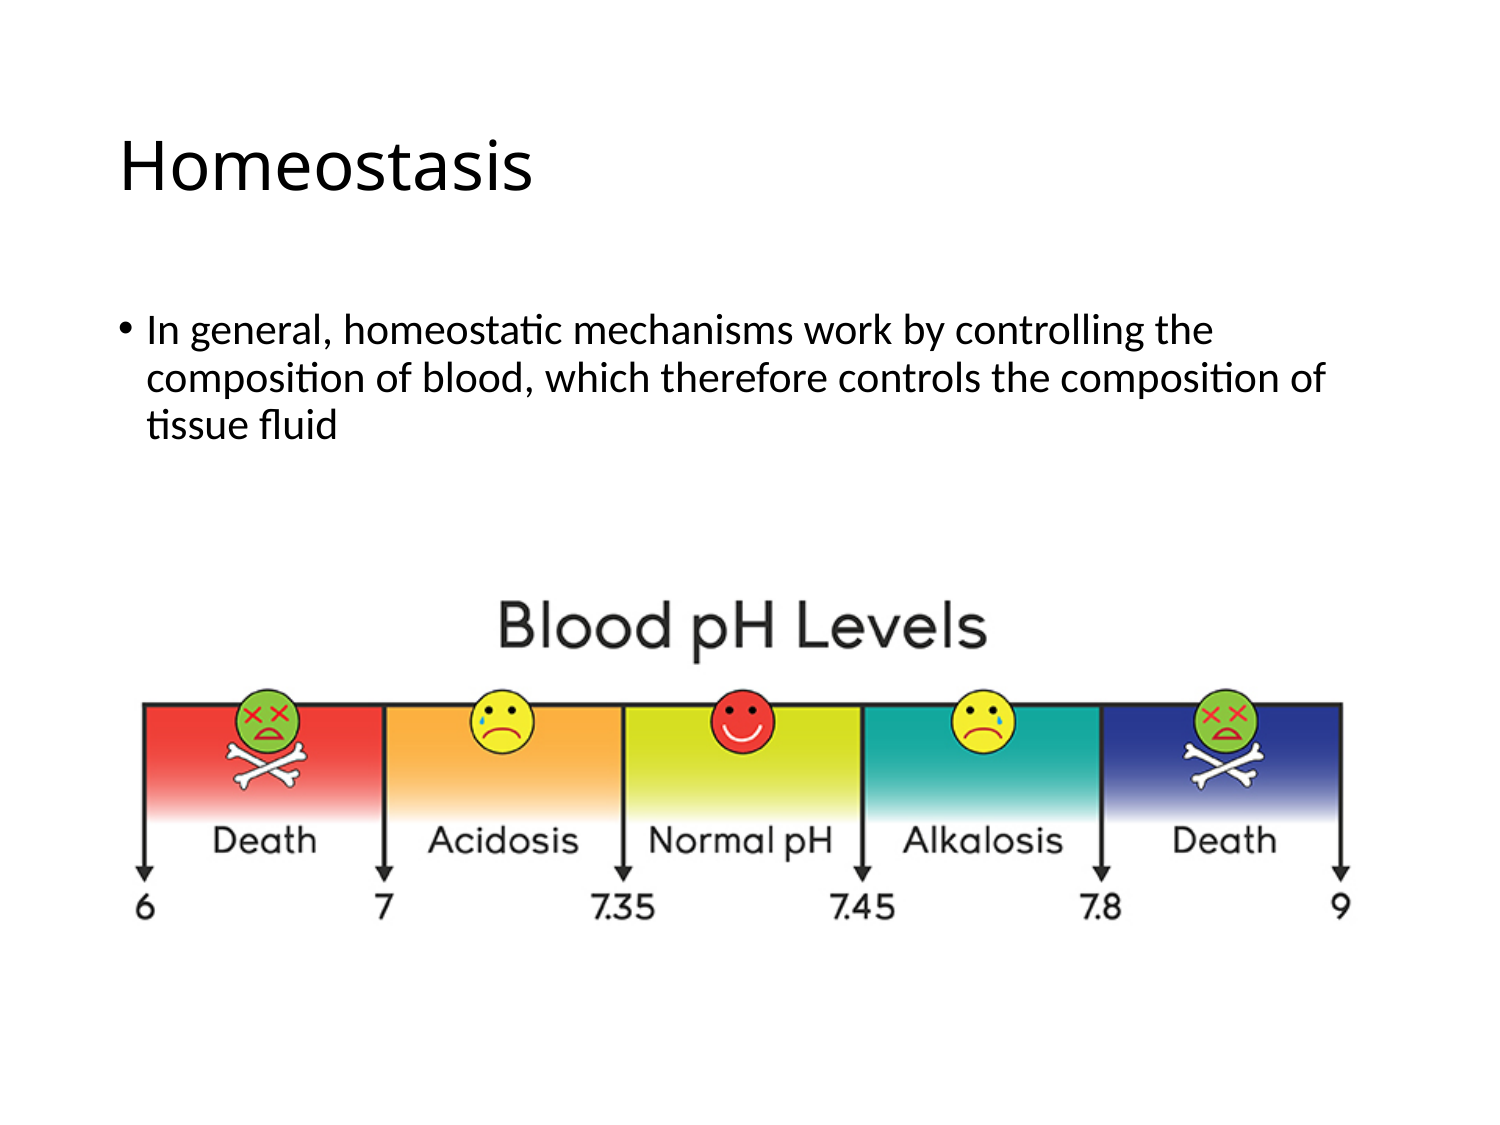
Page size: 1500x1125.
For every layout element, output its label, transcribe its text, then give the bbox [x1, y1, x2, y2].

title Homeostasis [103, 59, 1397, 278]
list In general, homeostatic mechanisms work by controlling the composition of blood, which therefore controls the composition of tissue fluid [103, 299, 1397, 1014]
picture [119, 524, 1370, 994]
